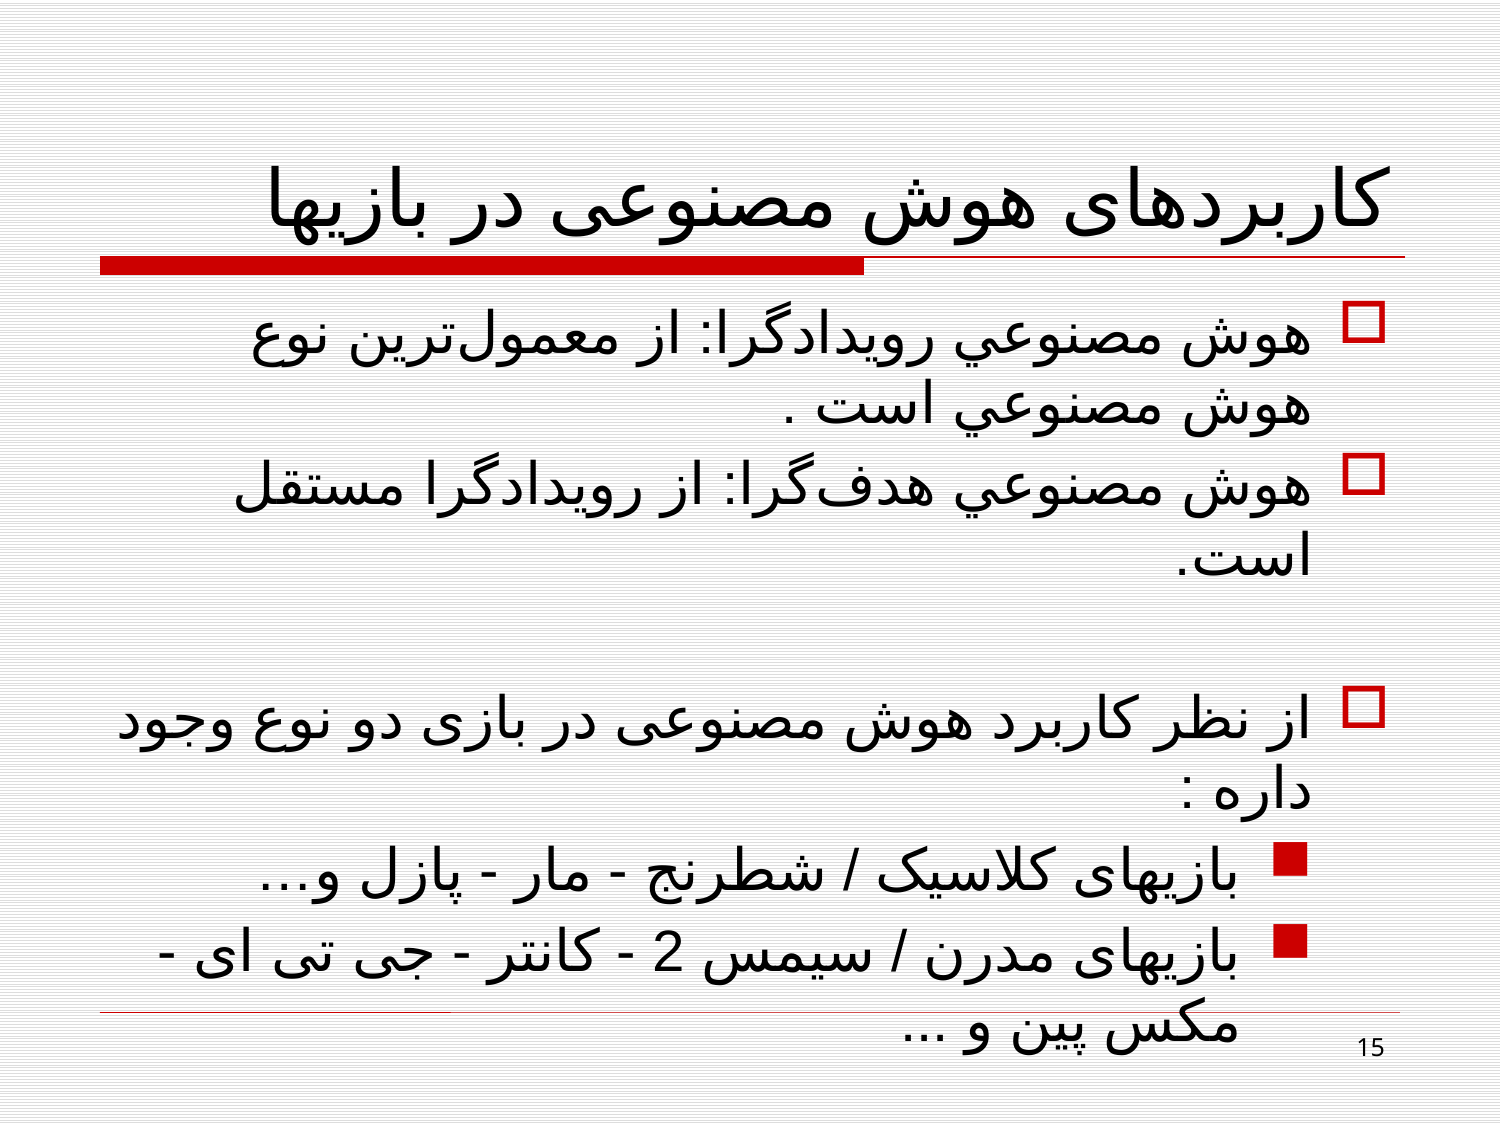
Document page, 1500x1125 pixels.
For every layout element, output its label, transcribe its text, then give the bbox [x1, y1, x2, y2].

slide_number 15 [1074, 1024, 1401, 1103]
title کاربردهای هوش مصنوعی در بازیها [93, 49, 1407, 250]
list ‌‌هوش مصنوعي رويدادگرا: از معمول‌ترين نوع هوش مصنوعي است . هوش مصنوعي هدف‌گرا: از رويدادگرا مستقل است. از نظر کاربرد هوش مصنوعی در بازی دو نوع وجود داره : بازیهای کلاسیک / شطرنج - مار - پازل و… بازیهای مدرن / سیمس 2 - کانتر - جی تی ای - مکس پین و ... [92, 287, 1406, 988]
